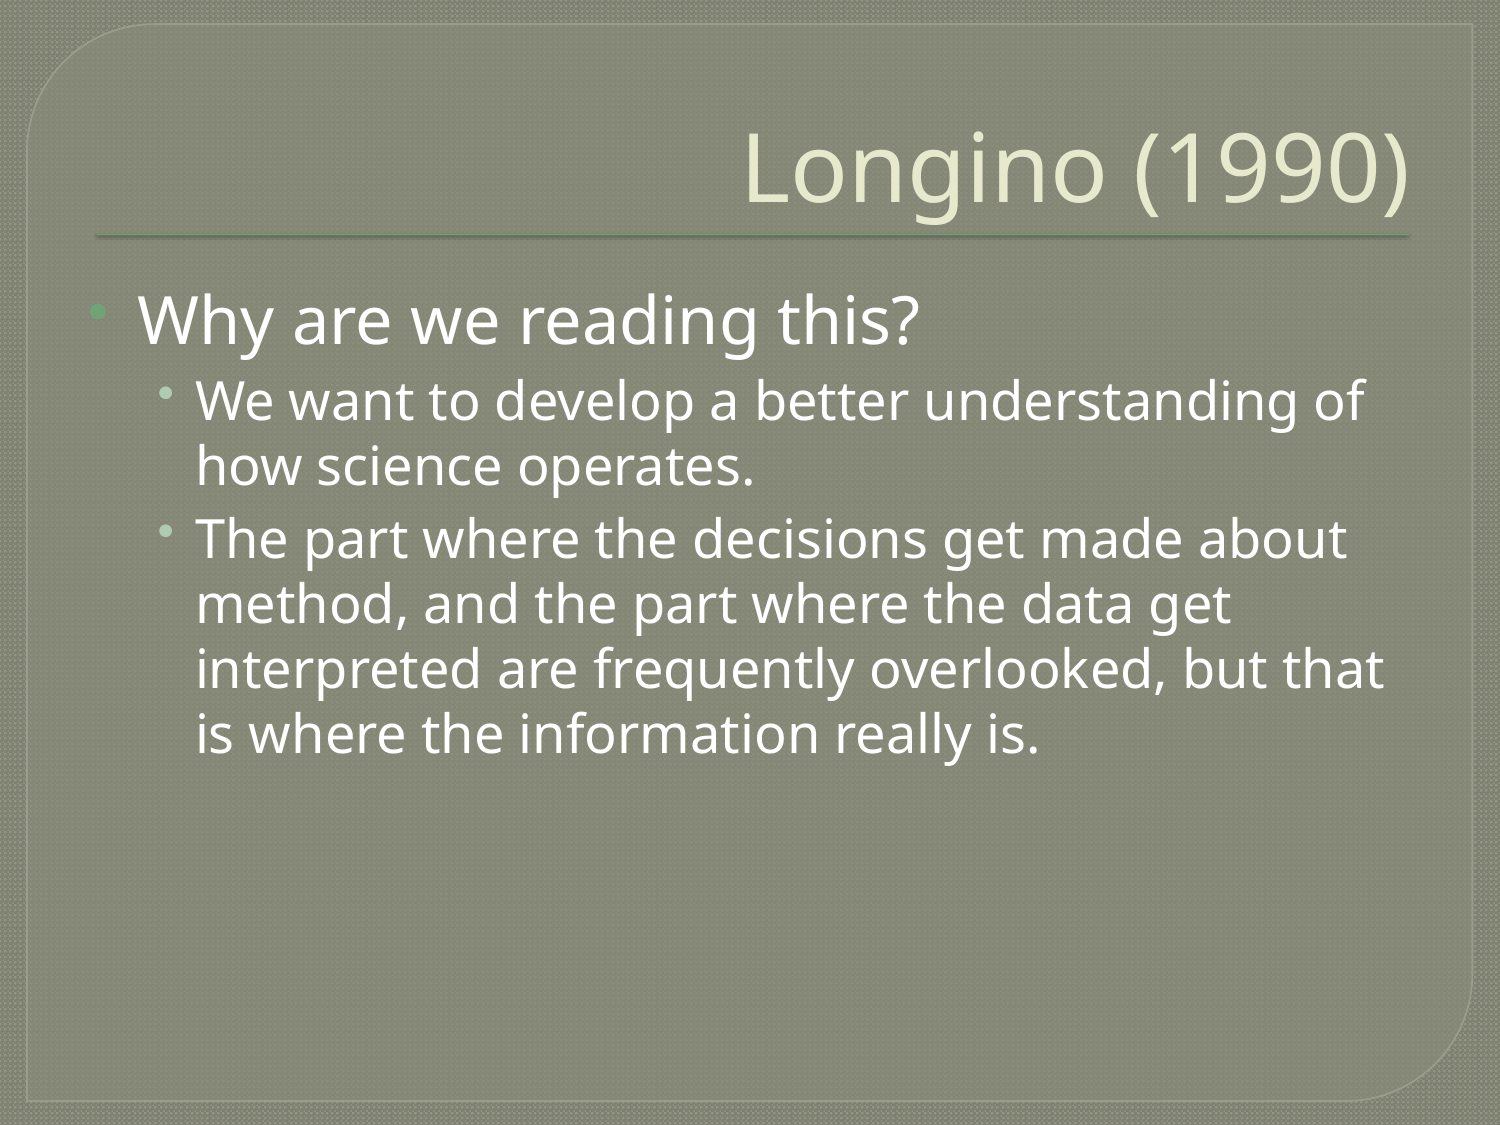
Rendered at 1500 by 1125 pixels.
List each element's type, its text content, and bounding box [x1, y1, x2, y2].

list Why are we reading this? We want to develop a better understanding of how science operates. The part where the decisions get made about method, and the part where the data get interpreted are frequently overlooked, but that is where the information really is. [75, 270, 1425, 1013]
title Longino (1990) [75, 41, 1425, 230]
